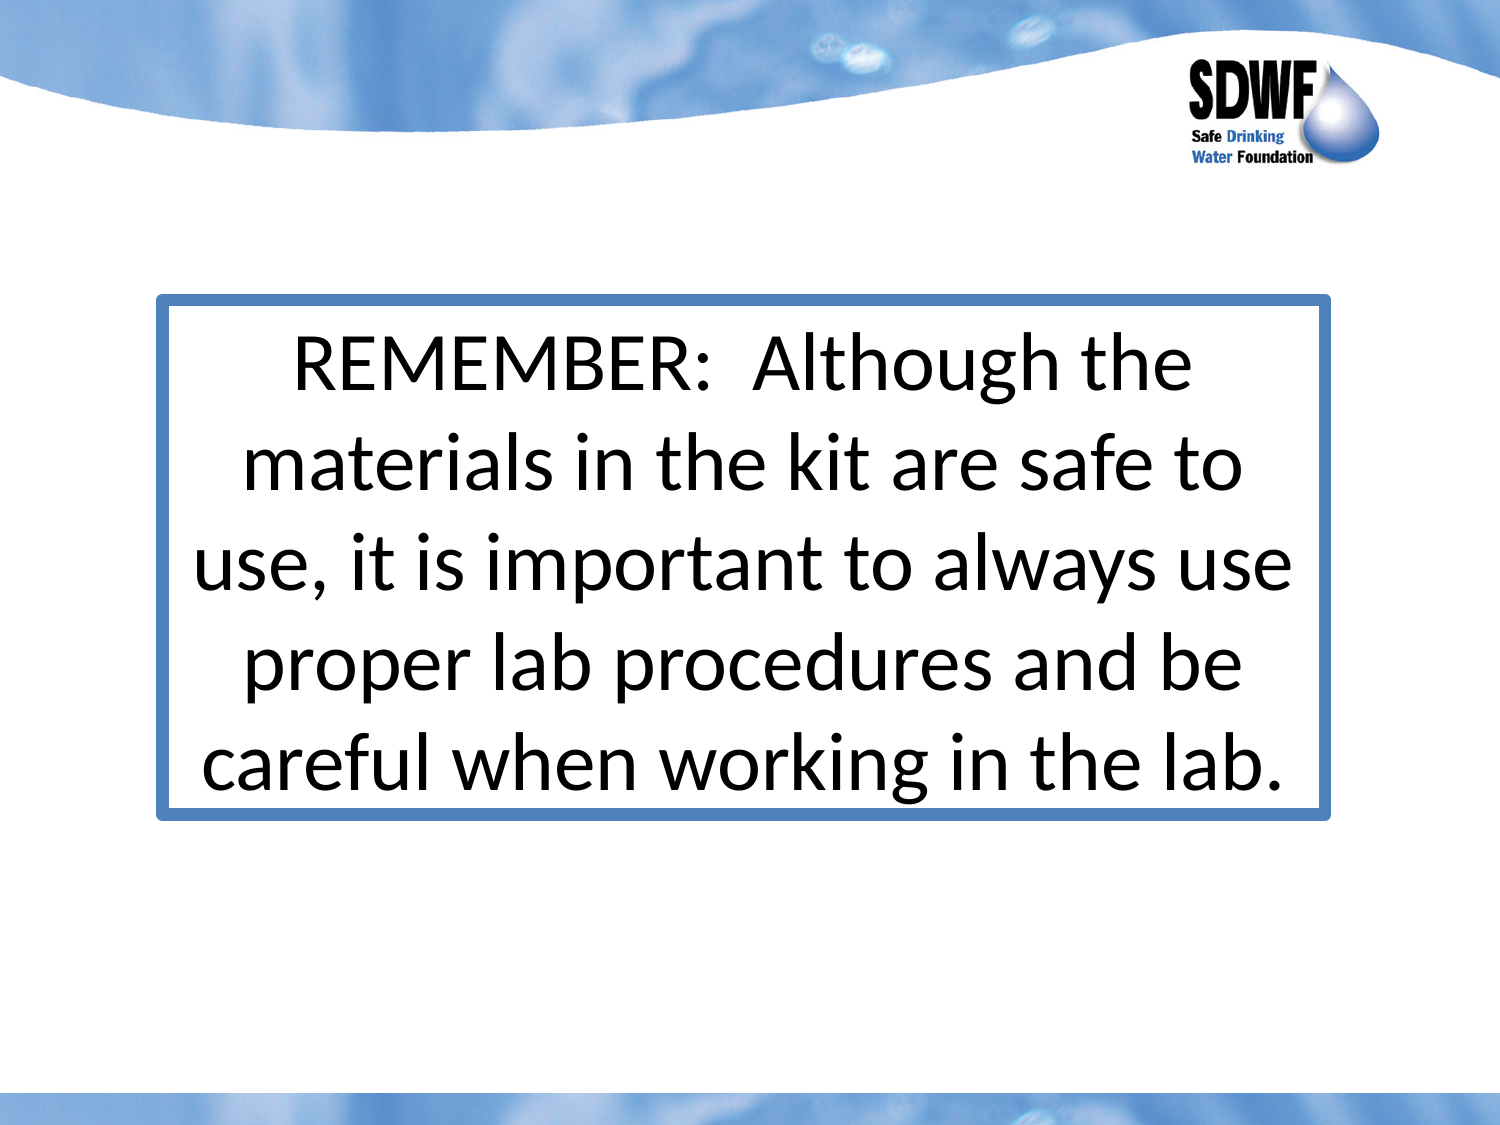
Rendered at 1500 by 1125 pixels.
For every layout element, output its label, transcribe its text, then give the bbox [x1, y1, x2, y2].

text_box REMEMBER: Although the materials in the kit are safe to use, it is important to always use proper lab procedures and be careful when working in the lab. [160, 298, 1327, 817]
title [99, 183, 1375, 825]
picture [0, 0, 1500, 174]
picture [0, 1093, 1500, 1125]
